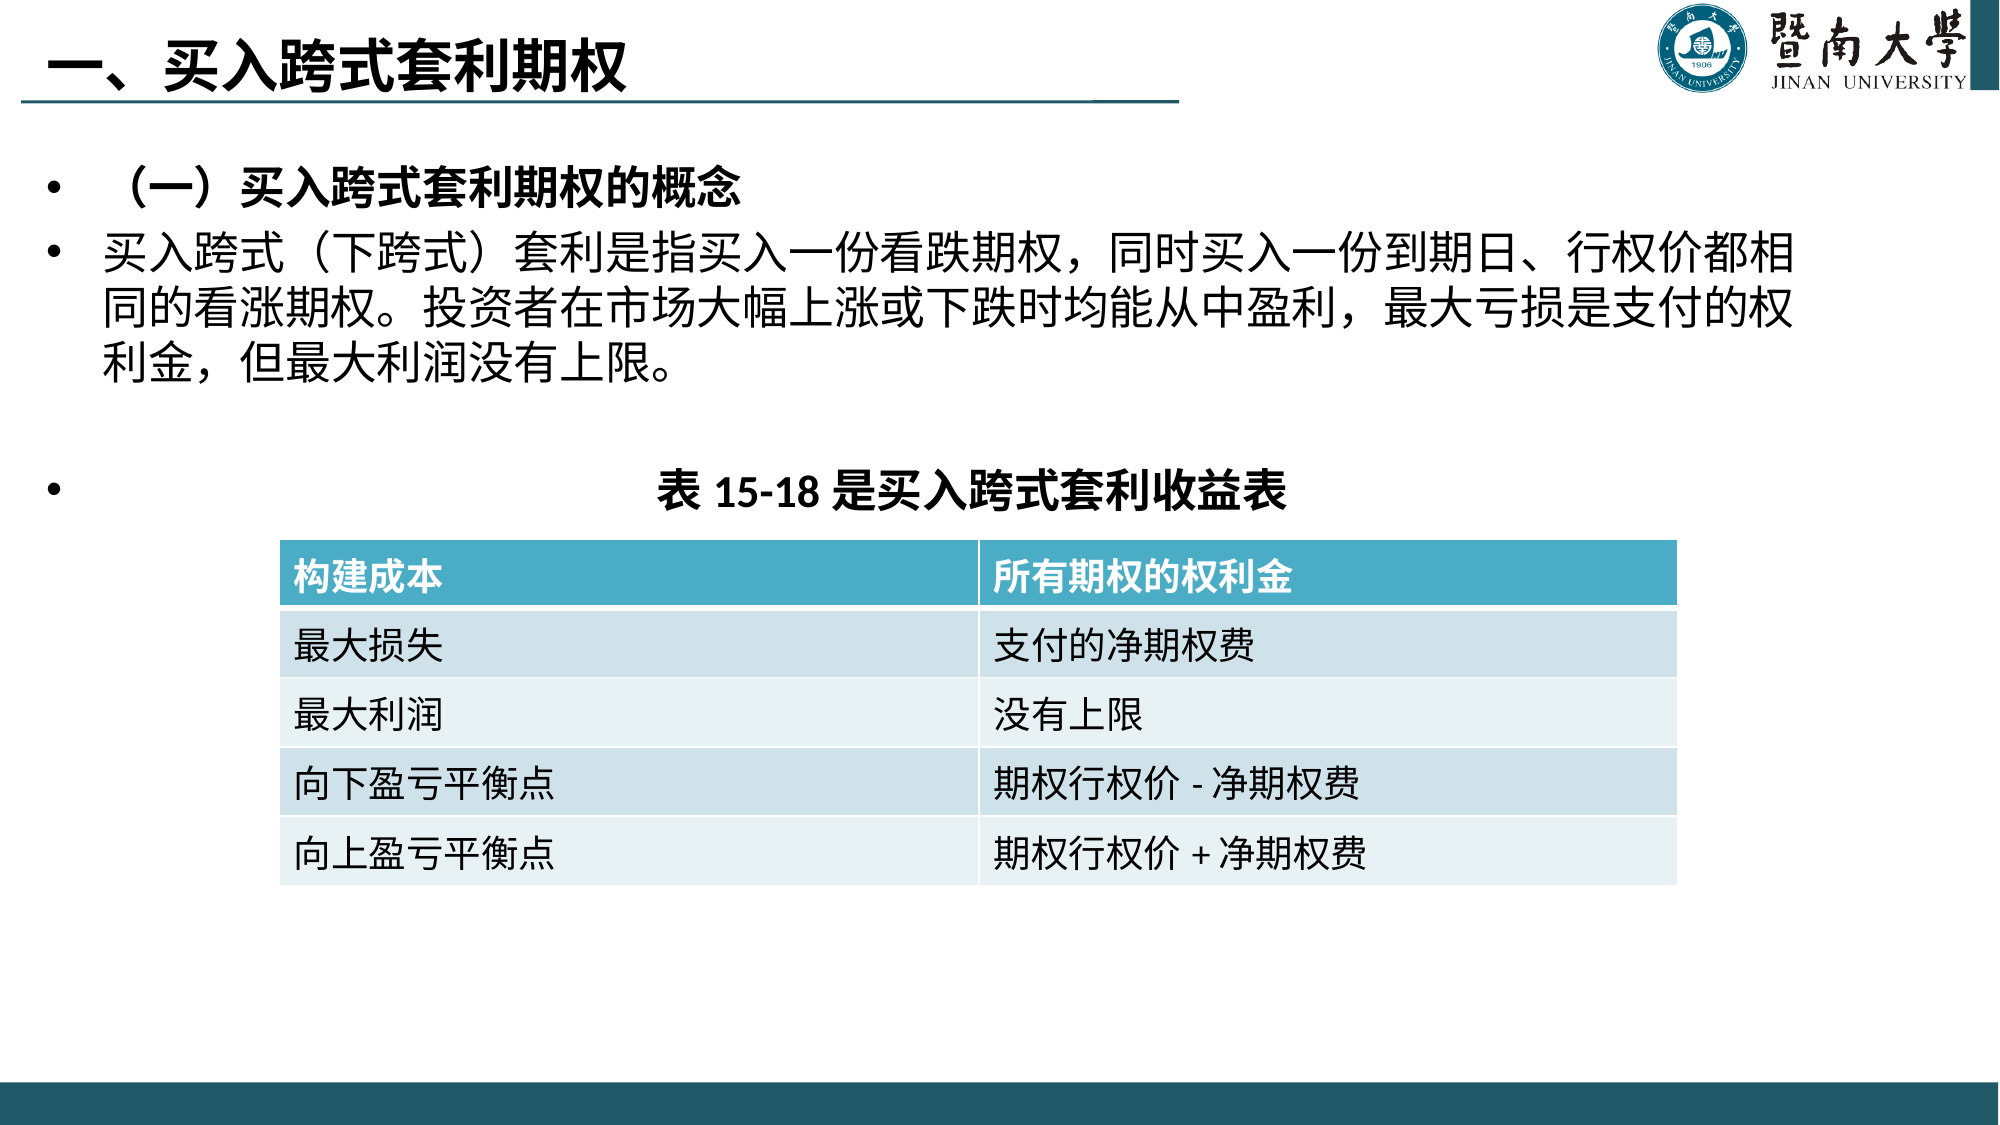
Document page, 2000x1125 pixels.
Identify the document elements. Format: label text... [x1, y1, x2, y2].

table_cell 最大损失 [280, 611, 978, 677]
table_cell 期权行权价-净期权费 [980, 748, 1677, 815]
picture [1683, 21, 1723, 30]
table_cell 向上盈亏平衡点 [280, 817, 978, 885]
table_cell 支付的净期权费 [980, 611, 1677, 677]
table_header 所有期权的权利金 [980, 540, 1677, 605]
table_cell 没有上限 [980, 678, 1677, 746]
table_header 构建成本 [280, 540, 978, 605]
table_cell 最大利润 [280, 678, 978, 746]
table_cell 期权行权价+净期权费 [980, 817, 1677, 885]
picture [1664, 3, 1967, 93]
title 一、买入跨式套利期权 [31, 0, 1664, 134]
text_box （一）买入跨式套利期权的概念 买入跨式（下跨式）套利是指买入一份看跌期权，同时买入一份到期日、行权价都相同的看涨期权。投资者在市场大幅上涨或下跌时均能从中盈利，最大亏损是支付的权利金，但最大利润没有上限。 表15-18是买入跨式套利收益表 [30, 30, 1836, 581]
table_cell 向下盈亏平衡点 [280, 748, 978, 815]
